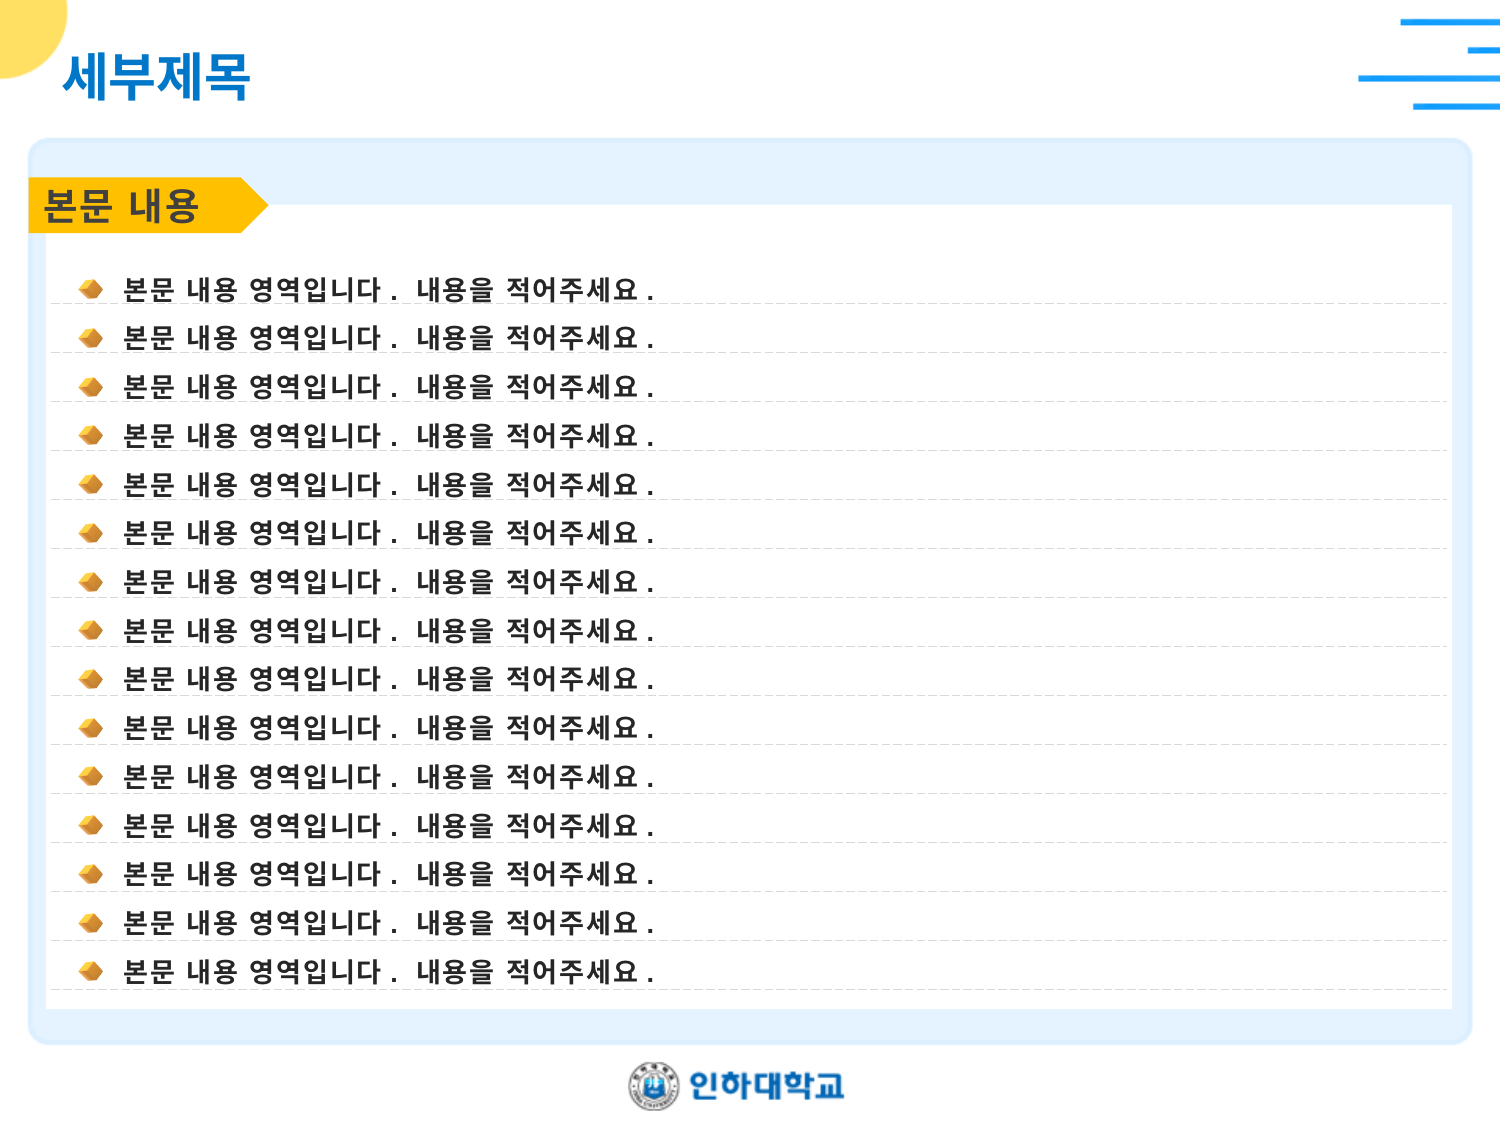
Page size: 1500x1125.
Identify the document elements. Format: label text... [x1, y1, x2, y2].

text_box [28, 175, 269, 237]
picture [0, 0, 1500, 1125]
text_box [45, 204, 1453, 1010]
title 세부제목 [45, 24, 1320, 134]
